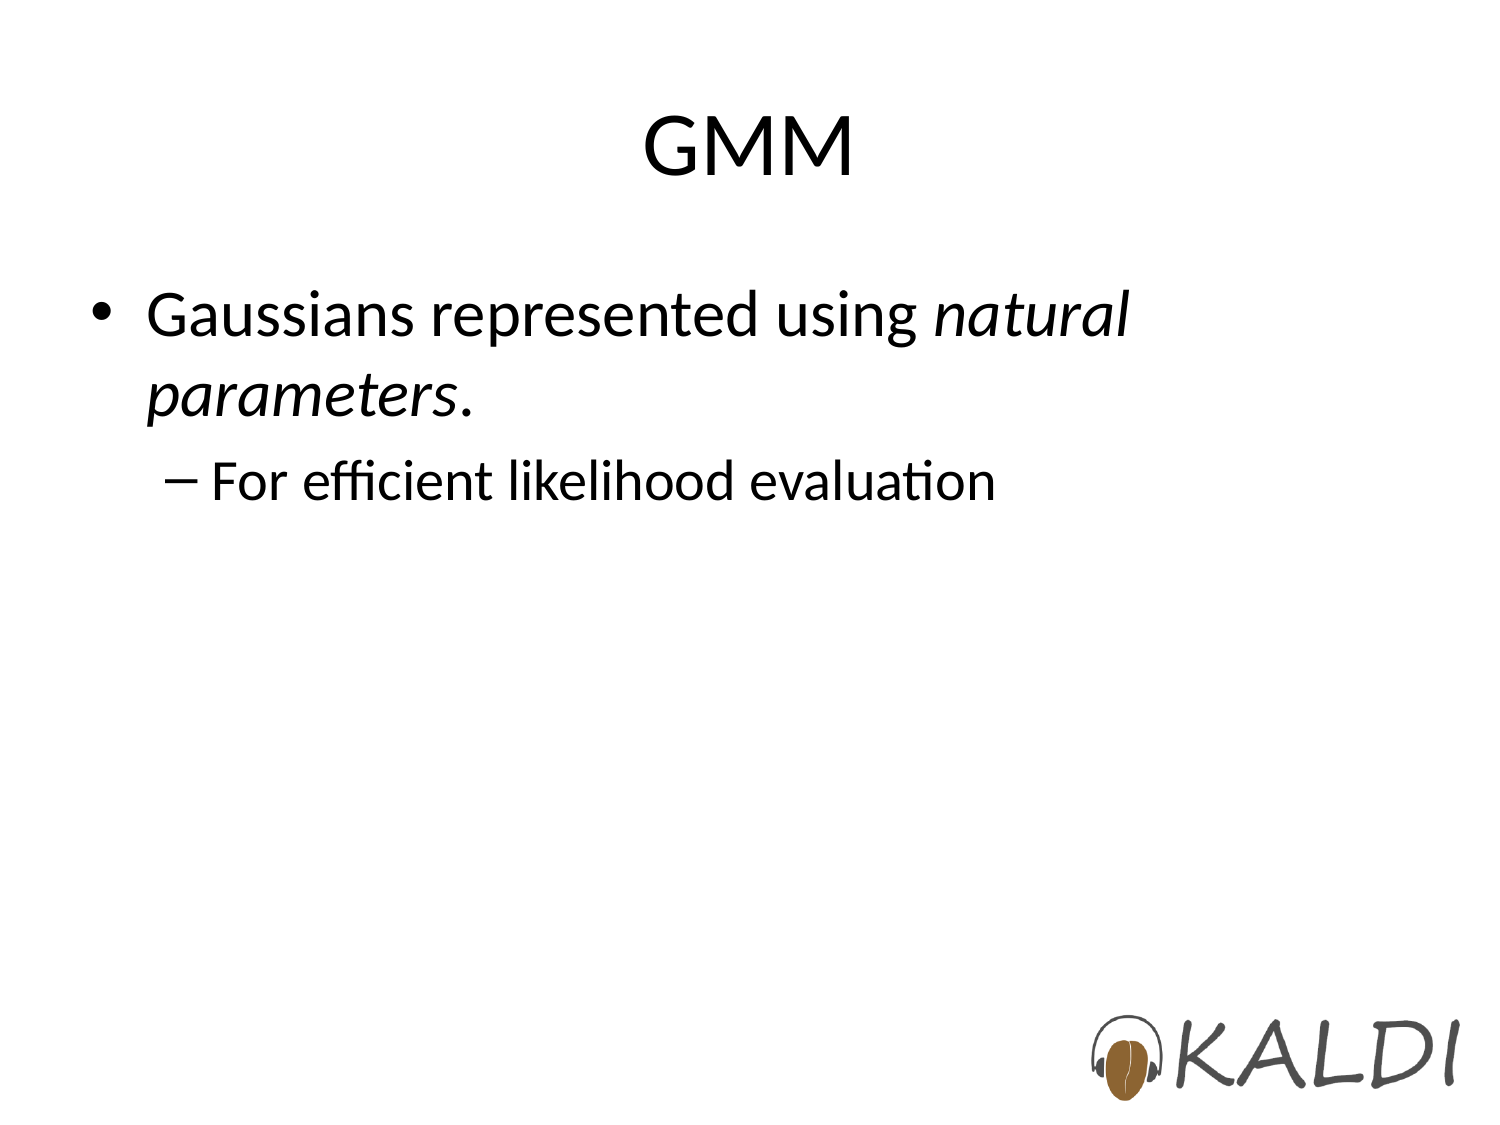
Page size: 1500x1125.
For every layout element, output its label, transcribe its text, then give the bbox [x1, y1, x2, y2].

list Gaussians represented using natural parameters. For efficient likelihood evaluation [75, 262, 1425, 551]
picture [1088, 1012, 1478, 1107]
title GMM [75, 45, 1425, 233]
